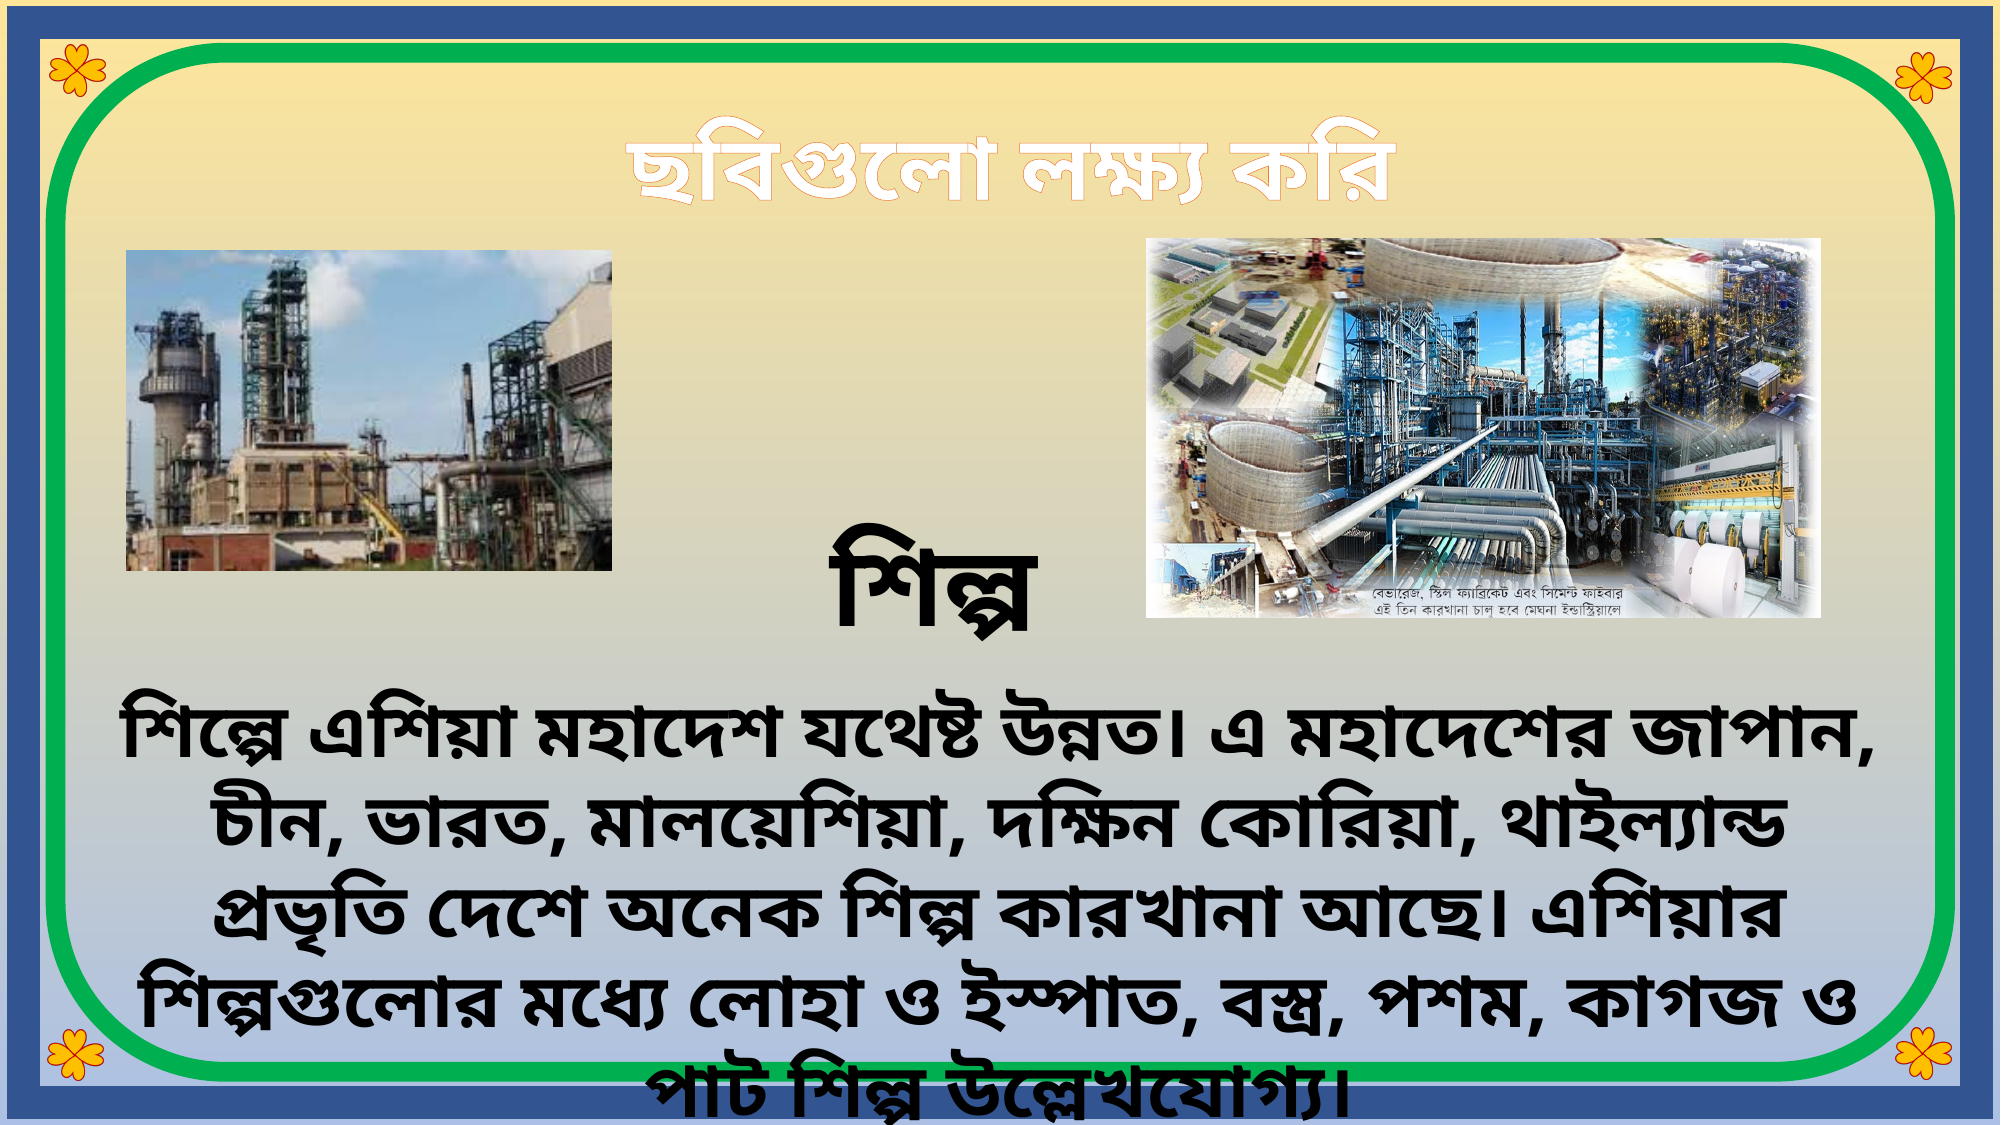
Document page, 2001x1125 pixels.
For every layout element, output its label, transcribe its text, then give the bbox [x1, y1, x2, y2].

text_box শিল্পে এশিয়া মহাদেশ যথেষ্ট উন্নত। এ মহাদেশের জাপান, চীন, ভারত, মালয়েশিয়া, দক্ষিন কোরিয়া, থাইল্যান্ড প্রভৃতি দেশে অনেক শিল্প কারখানা আছে। এশিয়ার শিল্পগুলোর মধ্যে লোহা ও ইস্পাত, বস্ত্র, পশম, কাগজ ও পাট শিল্প উল্লেখযোগ্য। [103, 675, 1896, 1125]
text_box শিল্প [526, 506, 1341, 657]
text_box ছবিগুলো লক্ষ্য করি [611, 100, 1411, 226]
picture [49, 44, 106, 97]
picture [47, 1029, 104, 1081]
picture [1895, 1027, 1952, 1080]
picture [1146, 238, 1821, 618]
picture [1895, 52, 1952, 105]
picture [126, 250, 612, 571]
text_box [54, 51, 1947, 1023]
text_box [22, 21, 1978, 1104]
